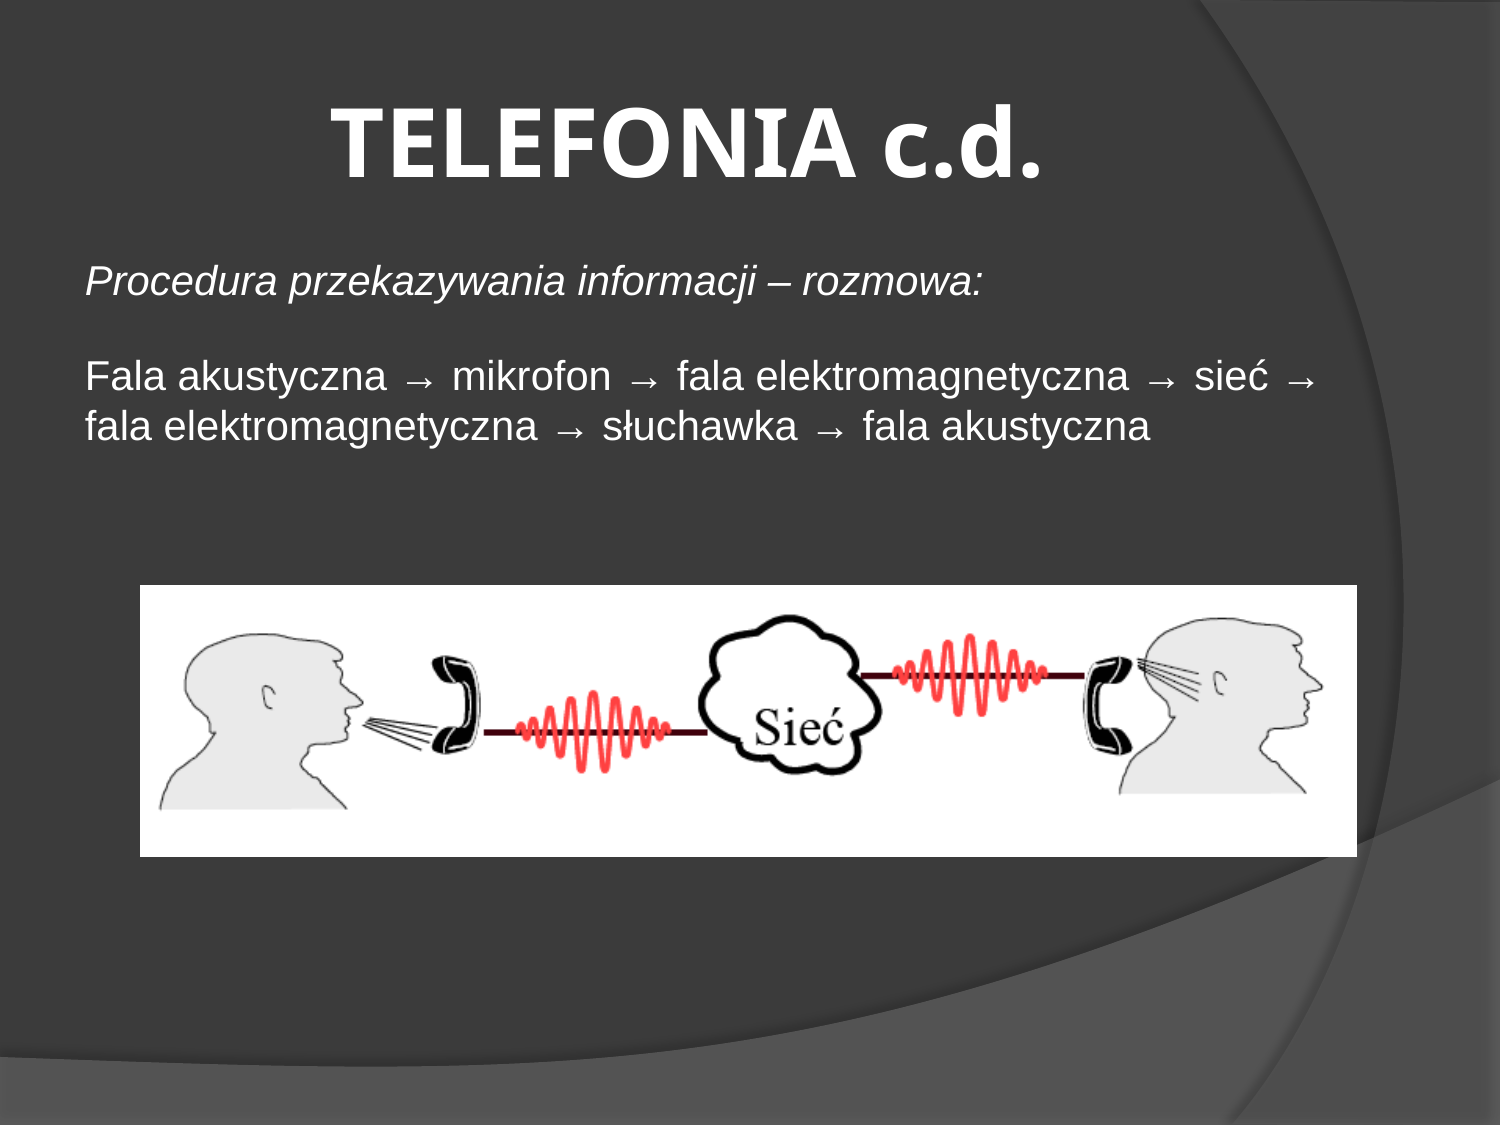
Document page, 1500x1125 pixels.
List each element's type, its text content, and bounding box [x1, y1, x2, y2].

title TELEFONIA c.d. [74, 44, 1301, 233]
text_box Procedura przekazywania informacji – rozmowa: Fala akustyczna → mikrofon → fala elektromagnetyczna → sieć → fala elektromagnetyczna → słuchawka → fala akustyczna [70, 246, 1418, 456]
picture [140, 585, 1357, 857]
